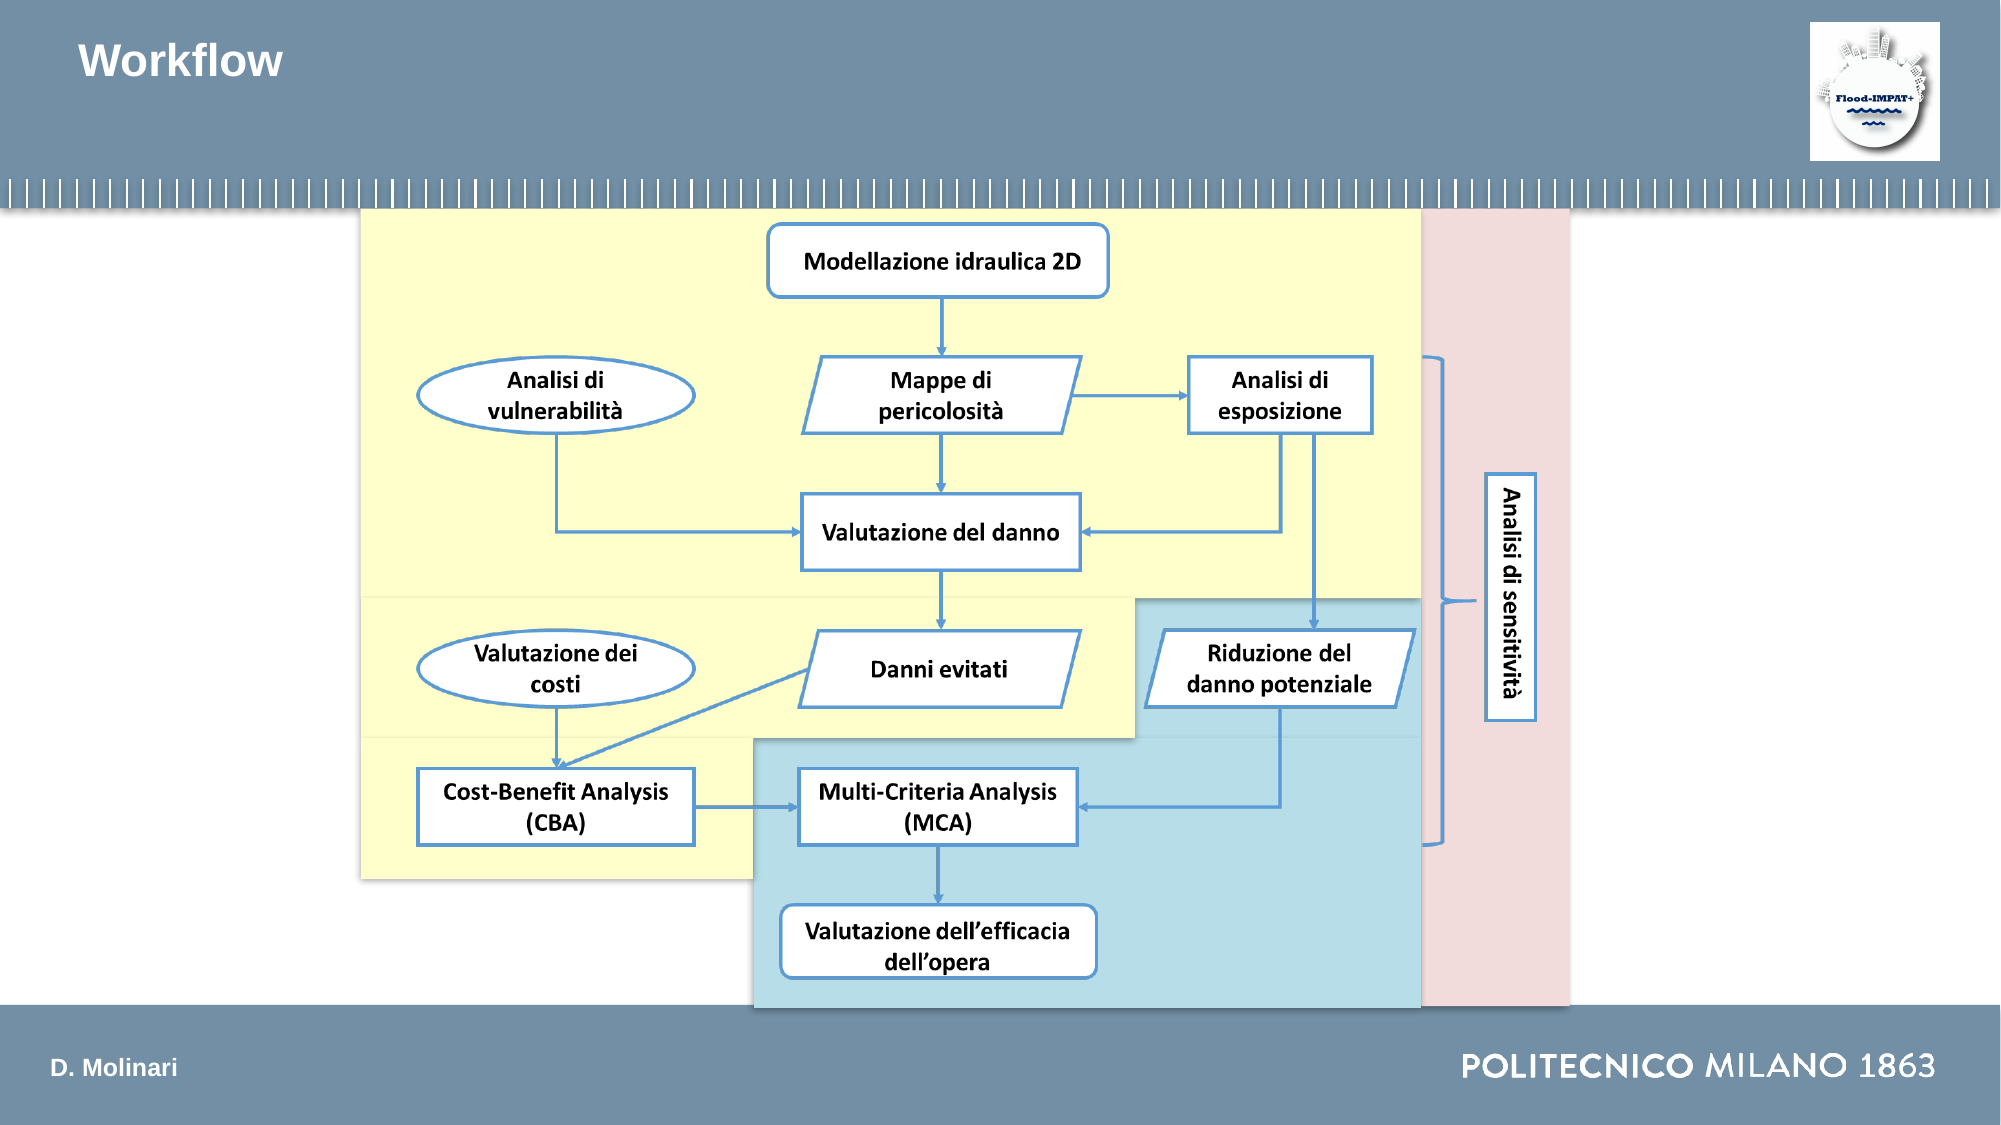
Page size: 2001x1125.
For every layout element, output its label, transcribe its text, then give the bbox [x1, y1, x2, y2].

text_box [360, 208, 1422, 879]
picture [416, 222, 1537, 993]
text_box [1423, 208, 1570, 1007]
title Workflow [63, 22, 1940, 161]
picture [1455, 1041, 1942, 1089]
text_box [753, 1001, 1422, 1009]
